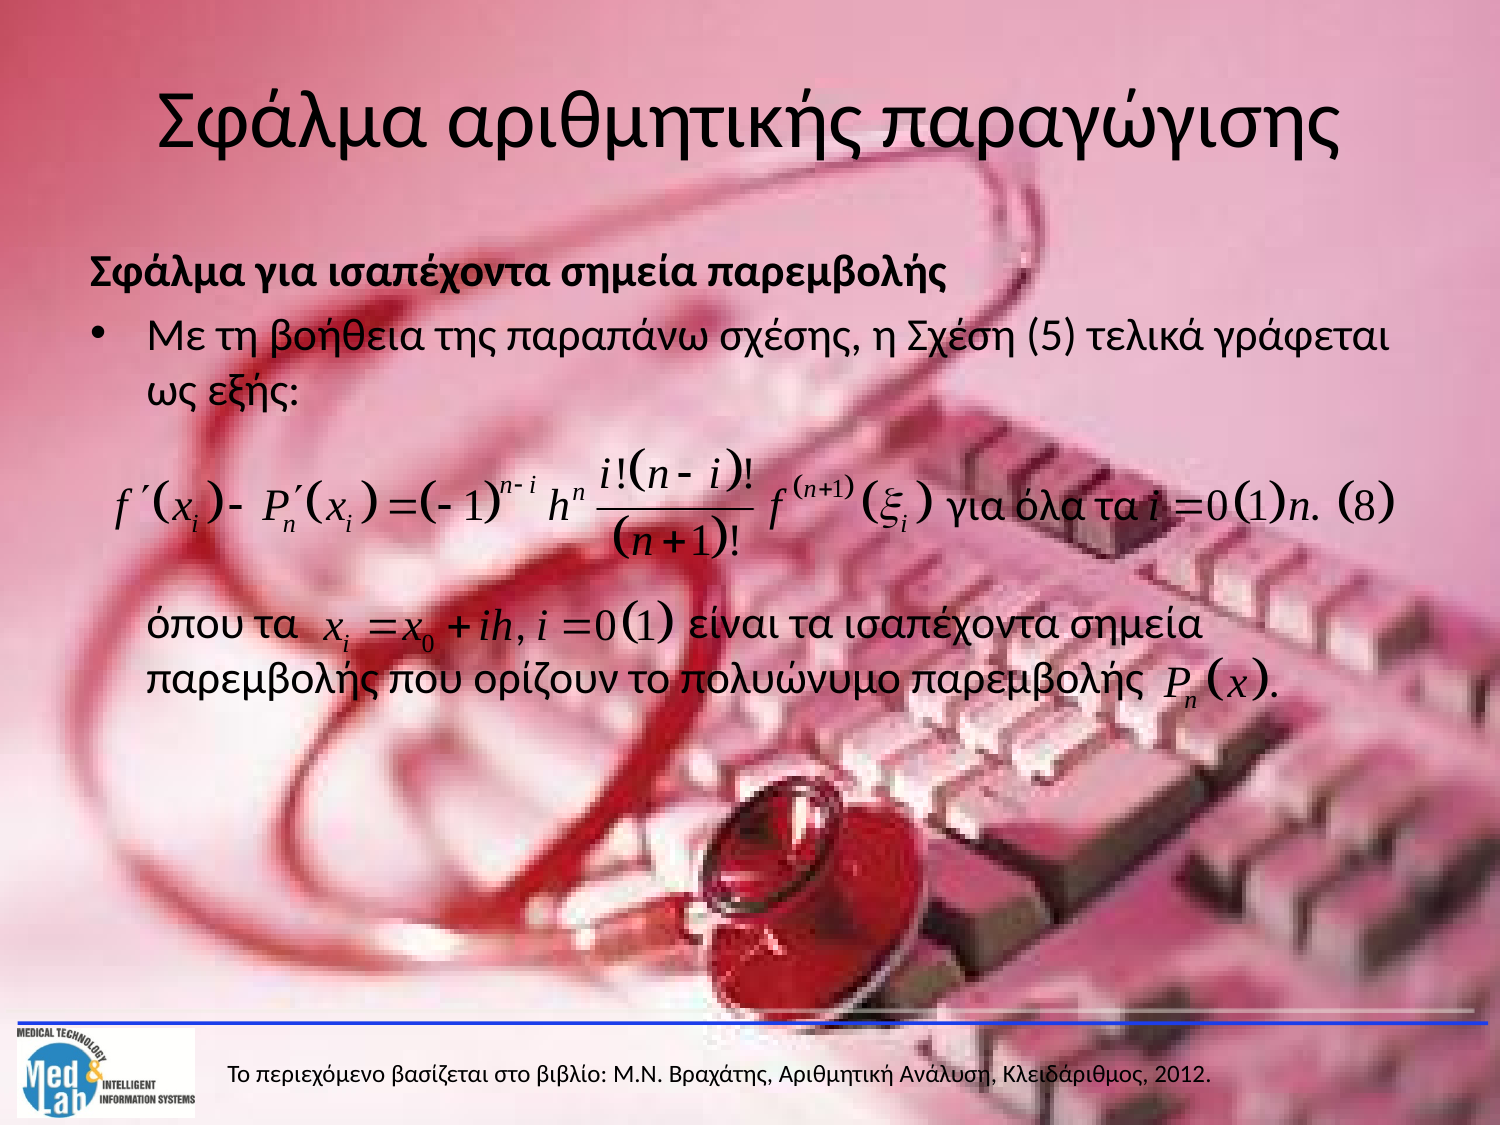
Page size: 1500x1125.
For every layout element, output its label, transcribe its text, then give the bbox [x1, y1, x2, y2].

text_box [99, 441, 1401, 581]
picture [0, 0, 1500, 1125]
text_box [314, 591, 679, 667]
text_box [1155, 648, 1287, 724]
title Σφάλμα αριθμητικής παραγώγισης [75, 20, 1425, 208]
list Σφάλμα για ισαπέχοντα σημεία παρεμβολής Με τη βοήθεια της παραπάνω σχέσης, η Σχέση (5) τελικά γράφεται ως εξής: όπου τα είναι τα ισαπέχοντα σημεία παρεμβολής που ορίζουν το πολυώνυμο παρεμβολής [75, 233, 1425, 1012]
